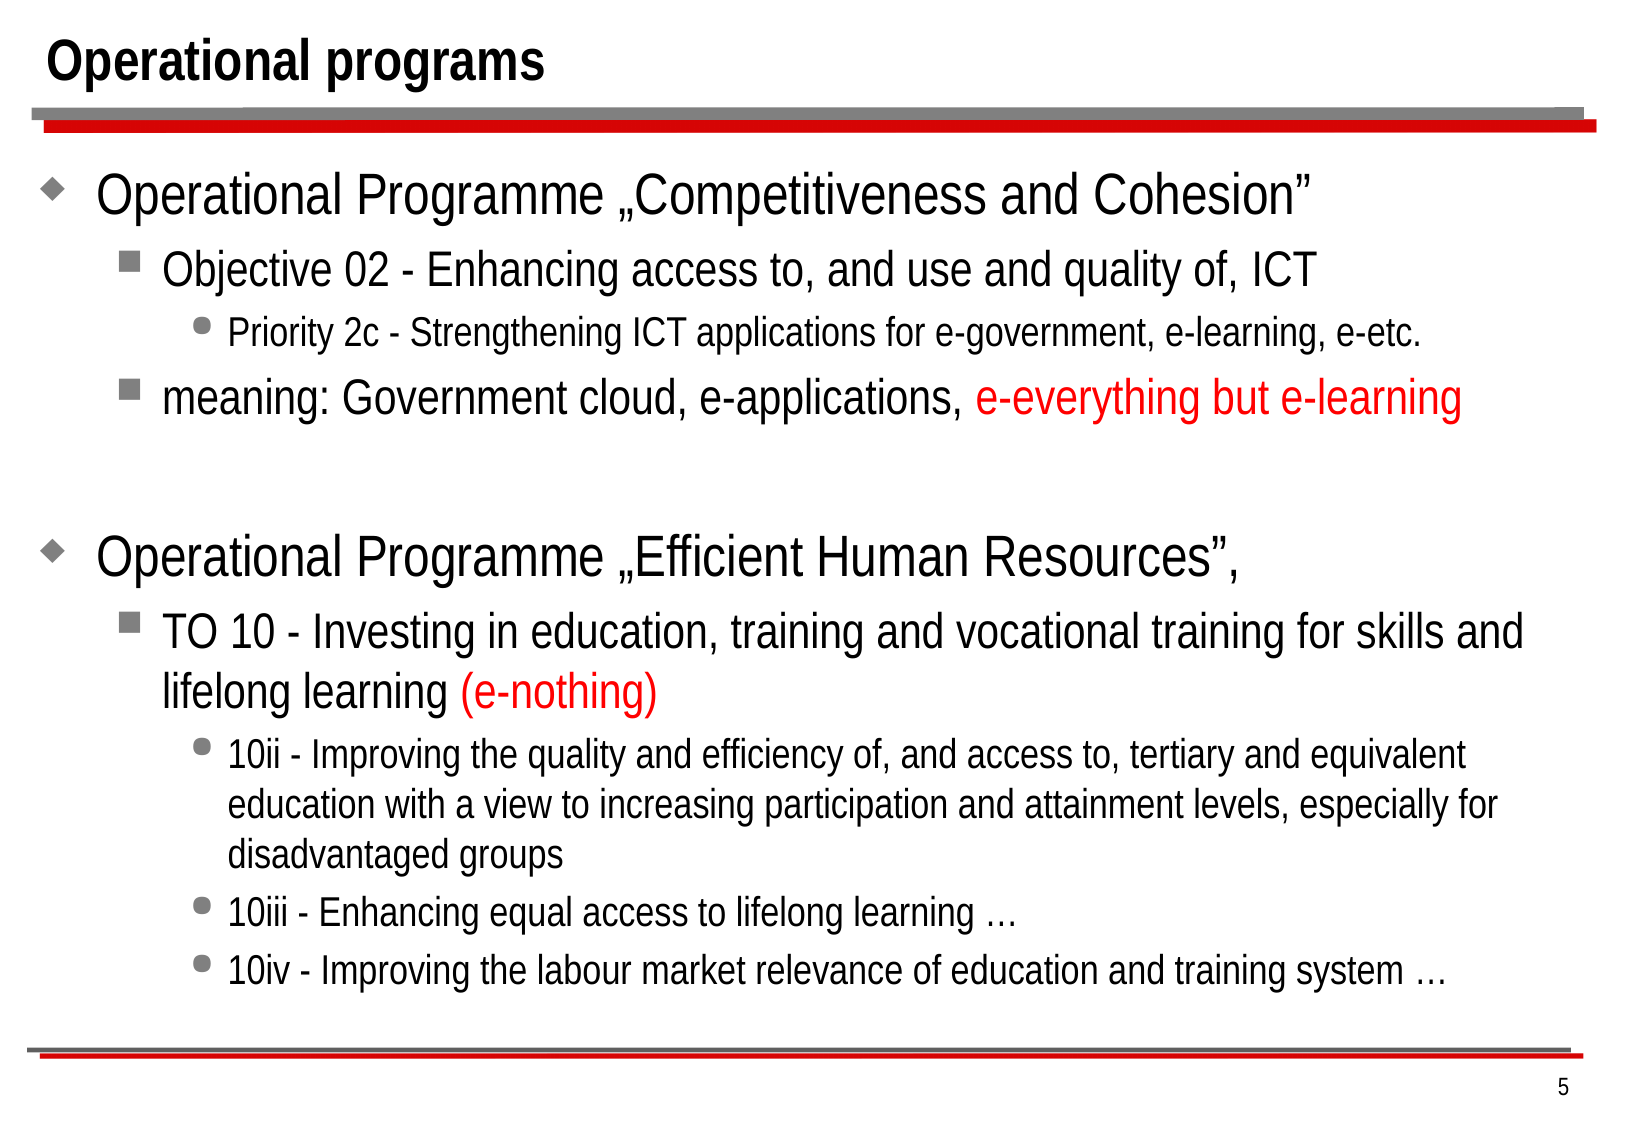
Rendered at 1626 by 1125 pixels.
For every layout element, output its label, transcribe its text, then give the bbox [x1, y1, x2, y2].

title Operational programs [31, 11, 1587, 102]
slide_number 5 [1298, 1062, 1585, 1125]
list Operational Programme „Competitiveness and Cohesion” Objective 02 - Enhancing access to, and use and quality of, ICT Priority 2c - Strengthening ICT applications for e-government, e-learning, e-etc. meaning: Government cloud, e-applications, e-everything but e-learning Operational Programme „Efficient Human Resources”, TO 10 - Investing in education, training and vocational training for skills and lifelong learning (e-nothing) 10ii - Improving the quality and efficiency of, and access to, tertiary and equivalent education with a view to increasing participation and attainment levels, especially for disadvantaged groups 10iii - Enhancing equal access to lifelong learning … 10iv - Improving the labour market relevance of education and training system … [25, 148, 1594, 1024]
